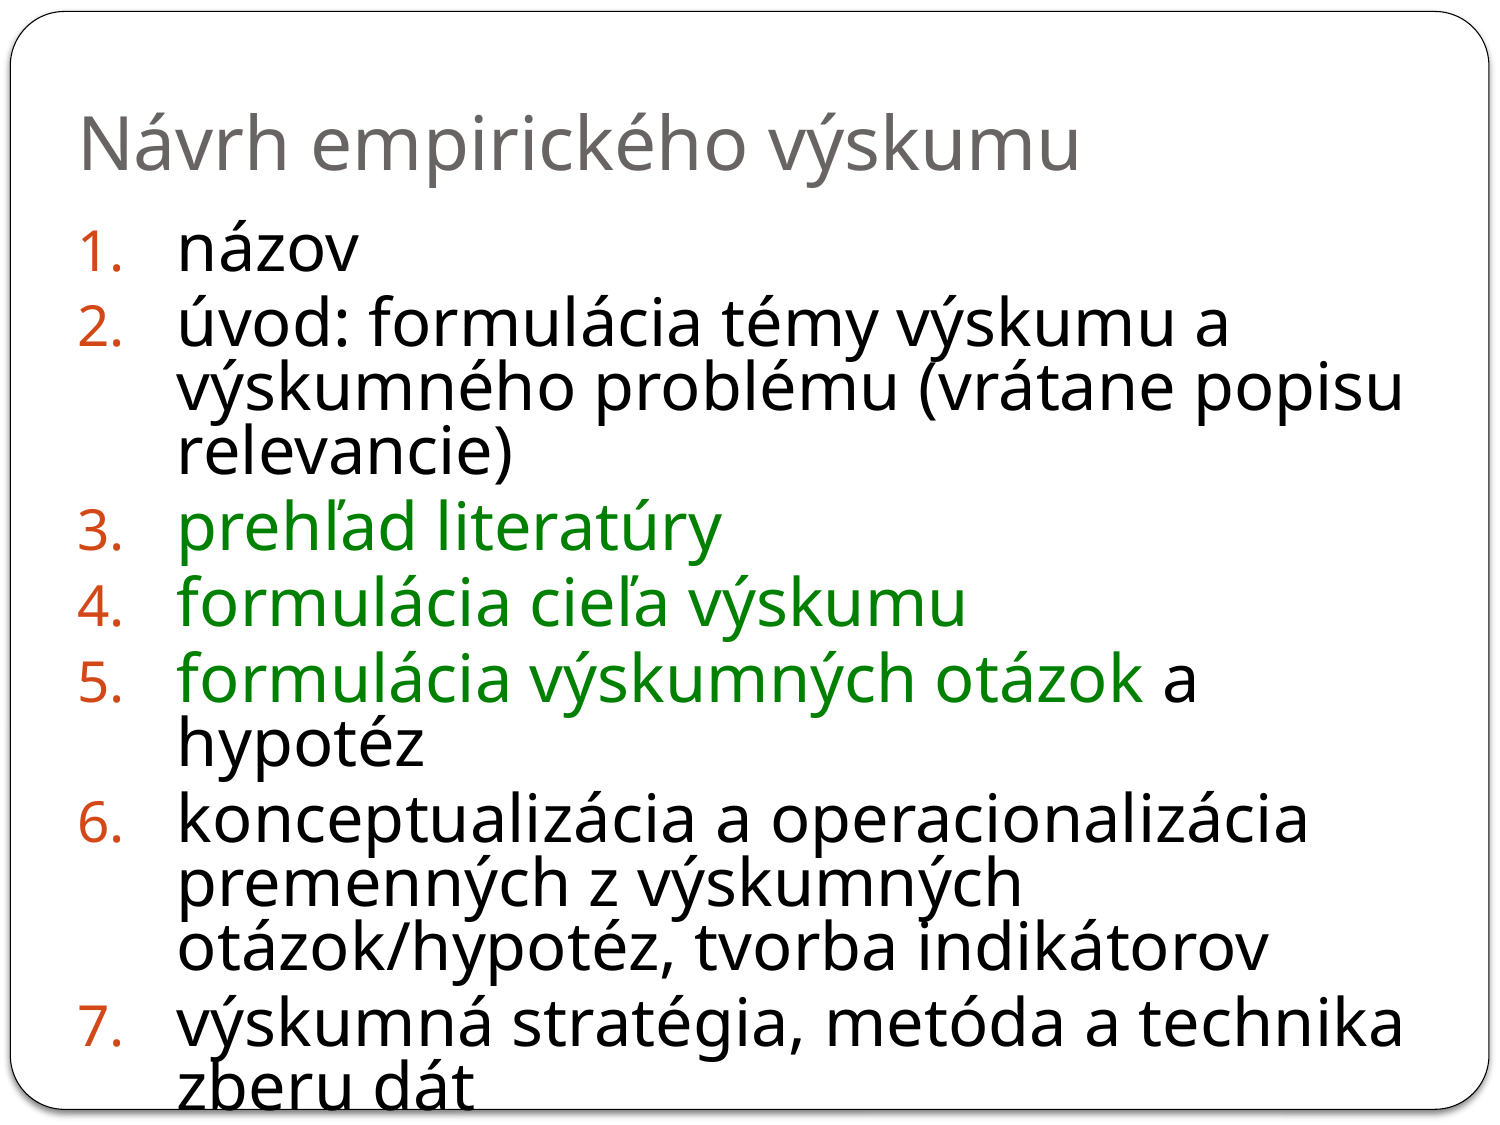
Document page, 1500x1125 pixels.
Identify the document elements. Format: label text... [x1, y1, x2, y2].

text_box Návrh empirického výskumu [62, 45, 1425, 200]
text_box názov úvod: formulácia témy výskumu a výskumného problému (vrátane popisu relevancie) prehľad literatúry formulácia cieľa výskumu formulácia výskumných otázok a hypotéz konceptualizácia a operacionalizácia premenných z výskumných otázok/hypotéz, tvorba indikátorov výskumná stratégia, metóda a technika zberu dát popis výskumného súboru (a jeho výberu) konštrukcia výskumného nástroja a jeho pilotáž [62, 212, 1425, 1088]
